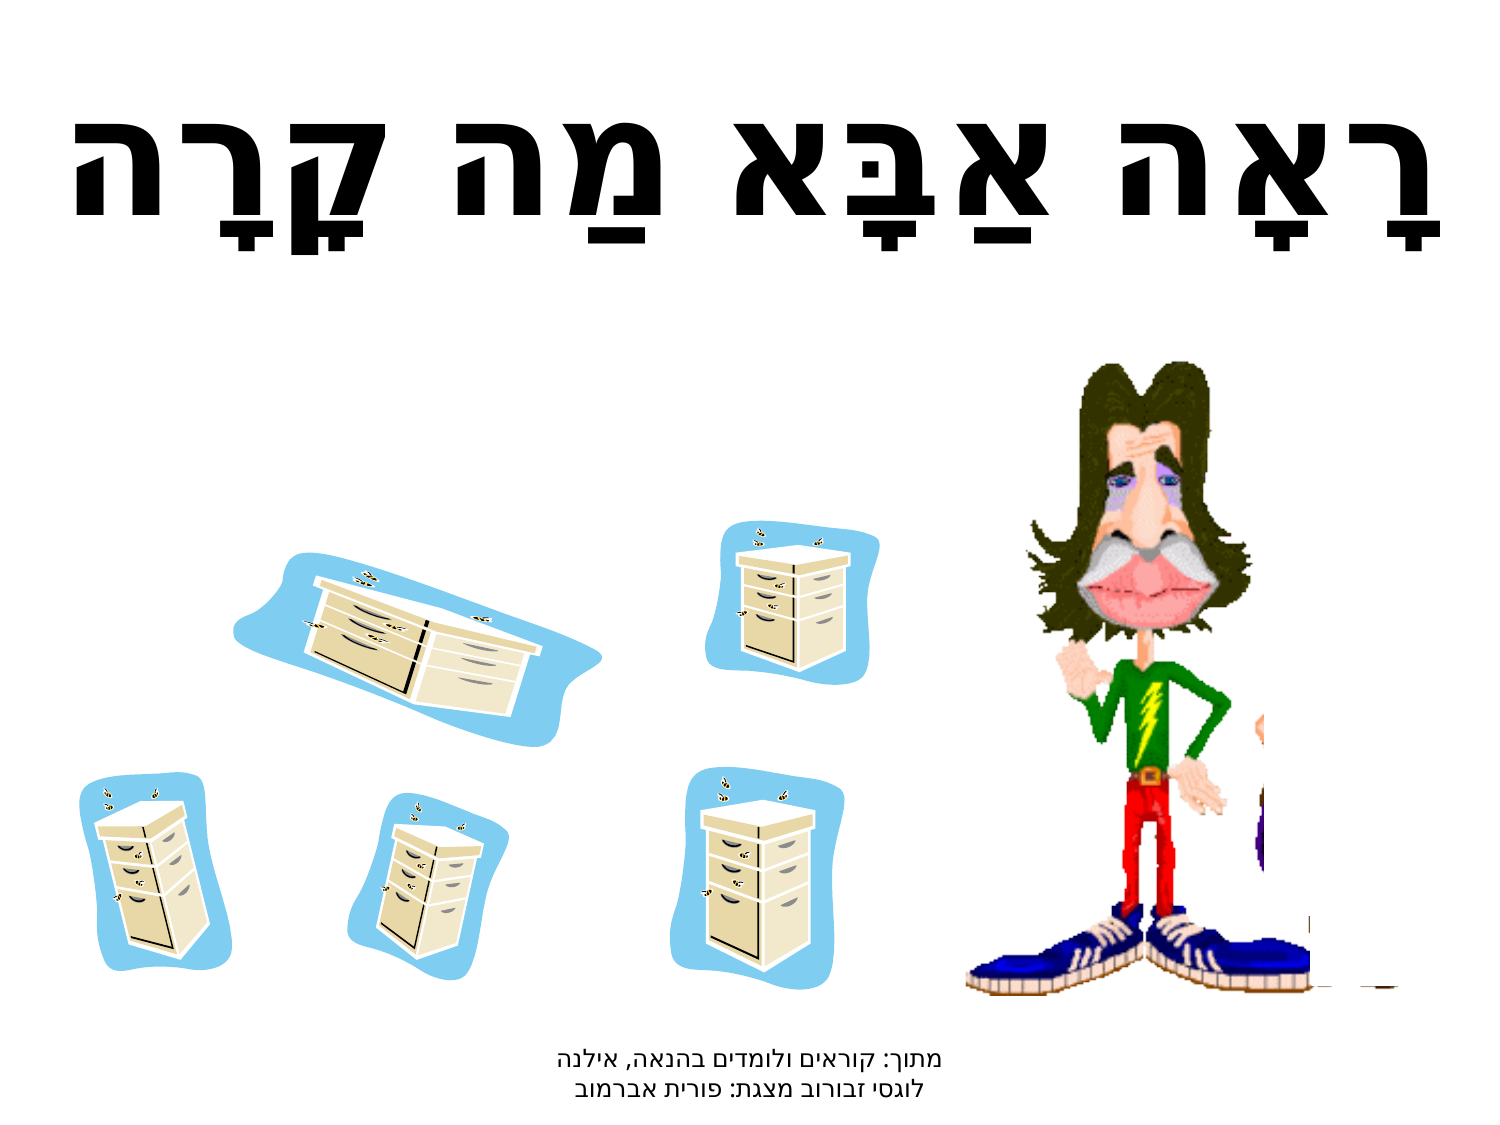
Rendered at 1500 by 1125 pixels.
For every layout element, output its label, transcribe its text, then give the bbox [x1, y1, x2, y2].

picture [704, 520, 881, 685]
picture [83, 768, 225, 981]
picture [234, 583, 599, 713]
title רָאָה אַבָּא מַה קָרָה [2, 54, 1500, 243]
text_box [964, 327, 1500, 997]
picture [356, 797, 498, 975]
picture [669, 766, 846, 990]
footer מתוך: קוראים ולומדים בהנאה, אילנה לוגסי זבורוב מצגת: פורית אברמוב [512, 1042, 988, 1103]
